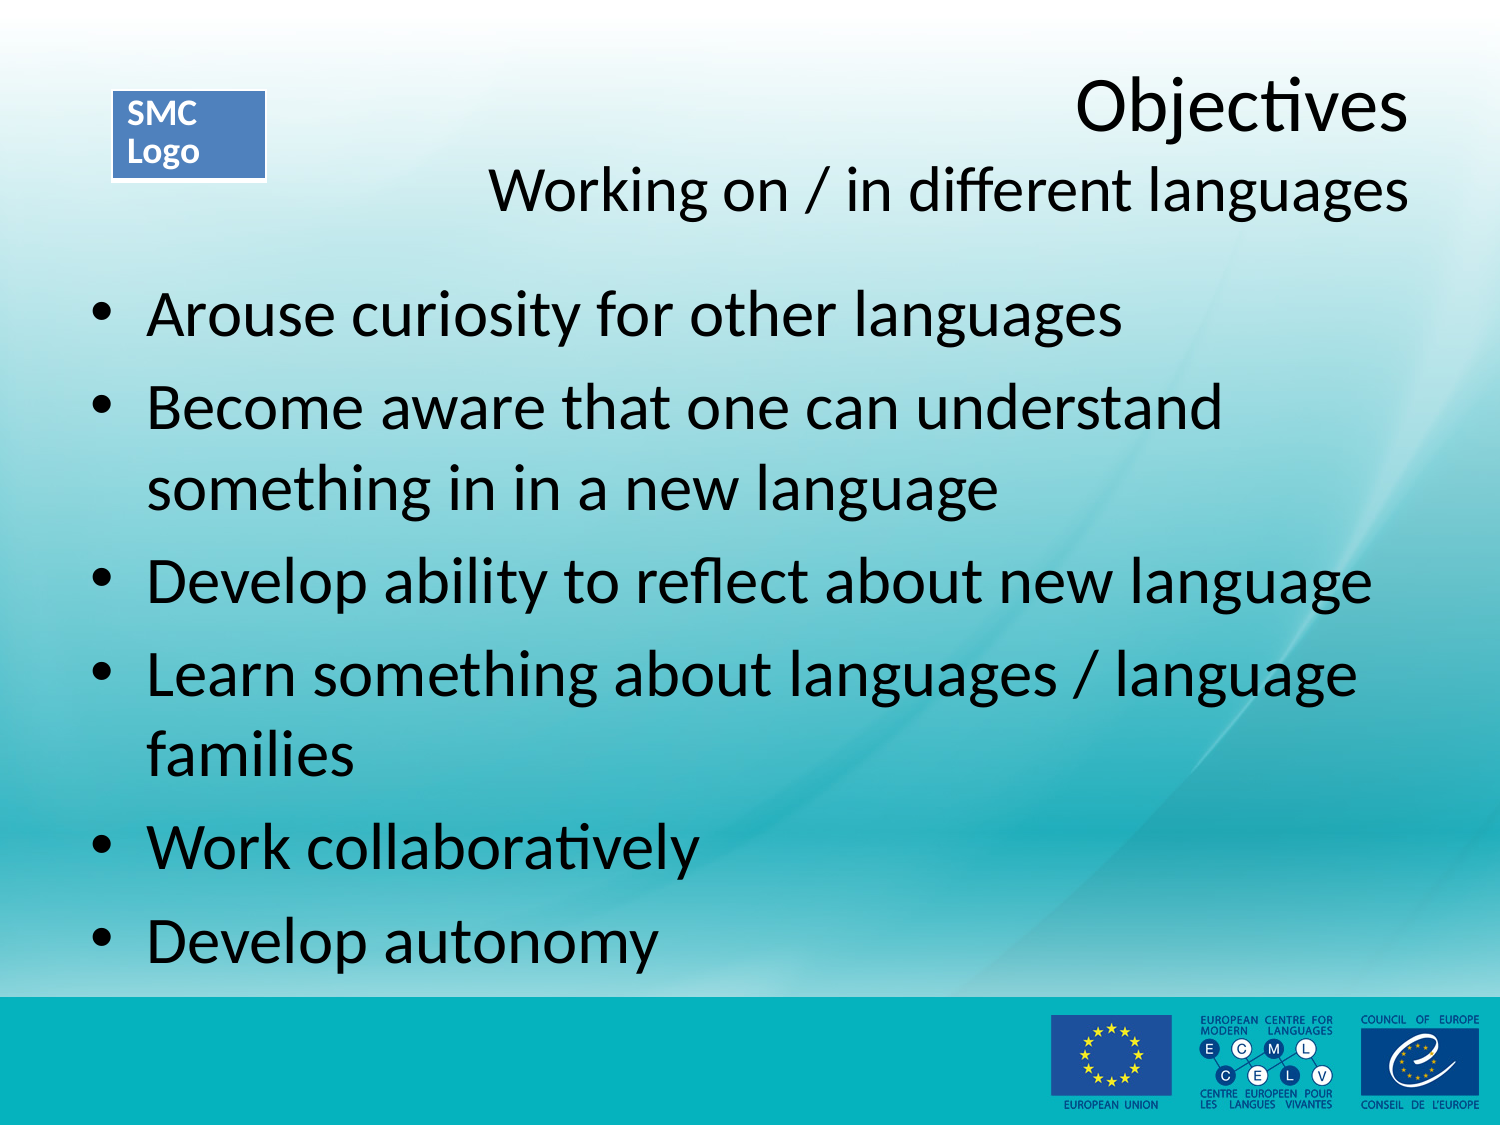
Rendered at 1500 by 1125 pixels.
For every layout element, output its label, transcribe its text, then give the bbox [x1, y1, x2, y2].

list Arouse curiosity for other languages Become aware that one can understand something in in a new language Develop ability to reflect about new language Learn something about languages / language families Work collaboratively Develop autonomy [75, 262, 1425, 1005]
title Objectives Working on / in different languages [75, 45, 1425, 233]
picture [0, 0, 1500, 1125]
